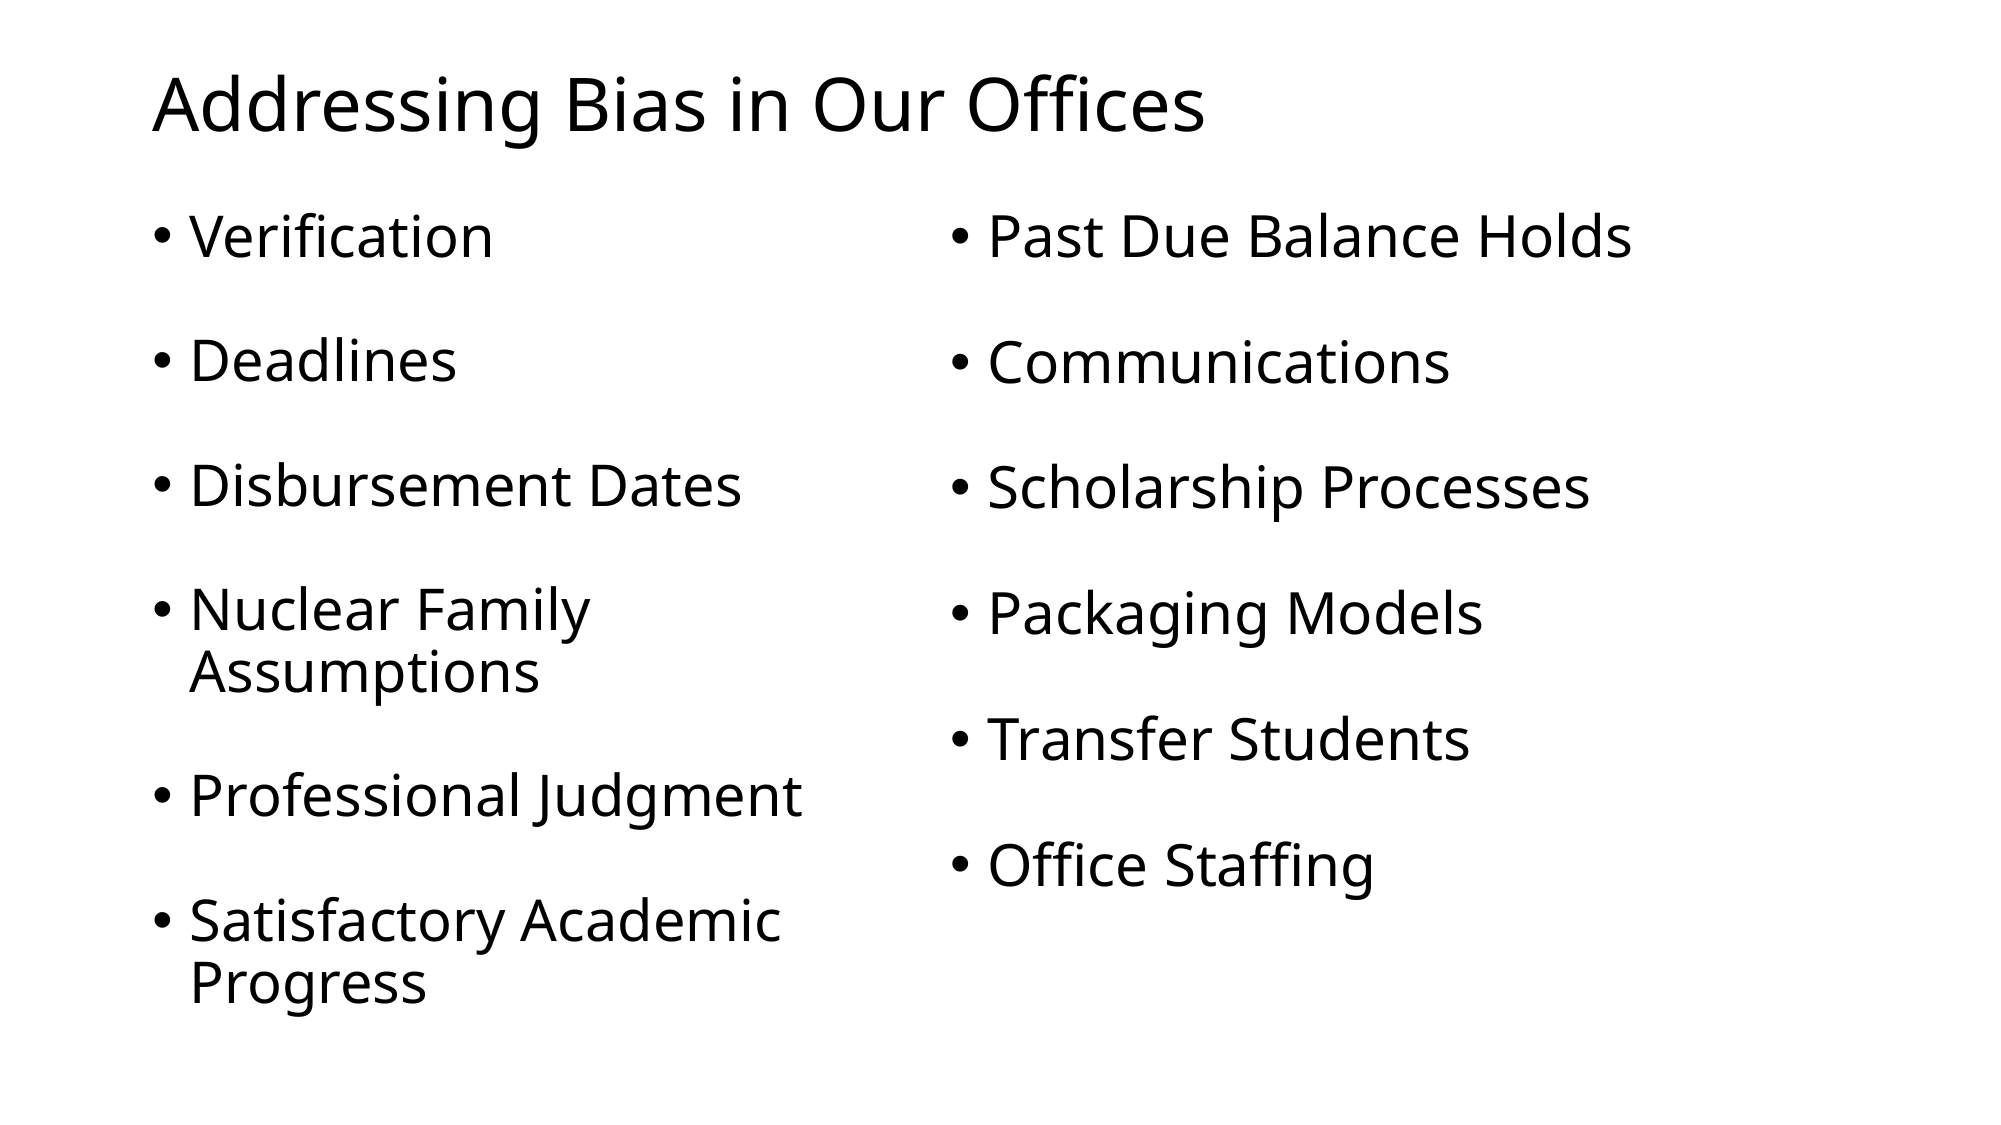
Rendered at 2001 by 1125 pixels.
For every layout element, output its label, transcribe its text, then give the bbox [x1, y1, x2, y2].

title Addressing Bias in Our Offices [137, 59, 1863, 156]
list Verification Deadlines Disbursement Dates Nuclear Family Assumptions Professional Judgment Satisfactory Academic Progress [137, 200, 921, 1032]
text_box Past Due Balance Holds Communications Scholarship Processes Packaging Models Transfer Students Office Staffing [935, 199, 1780, 1016]
